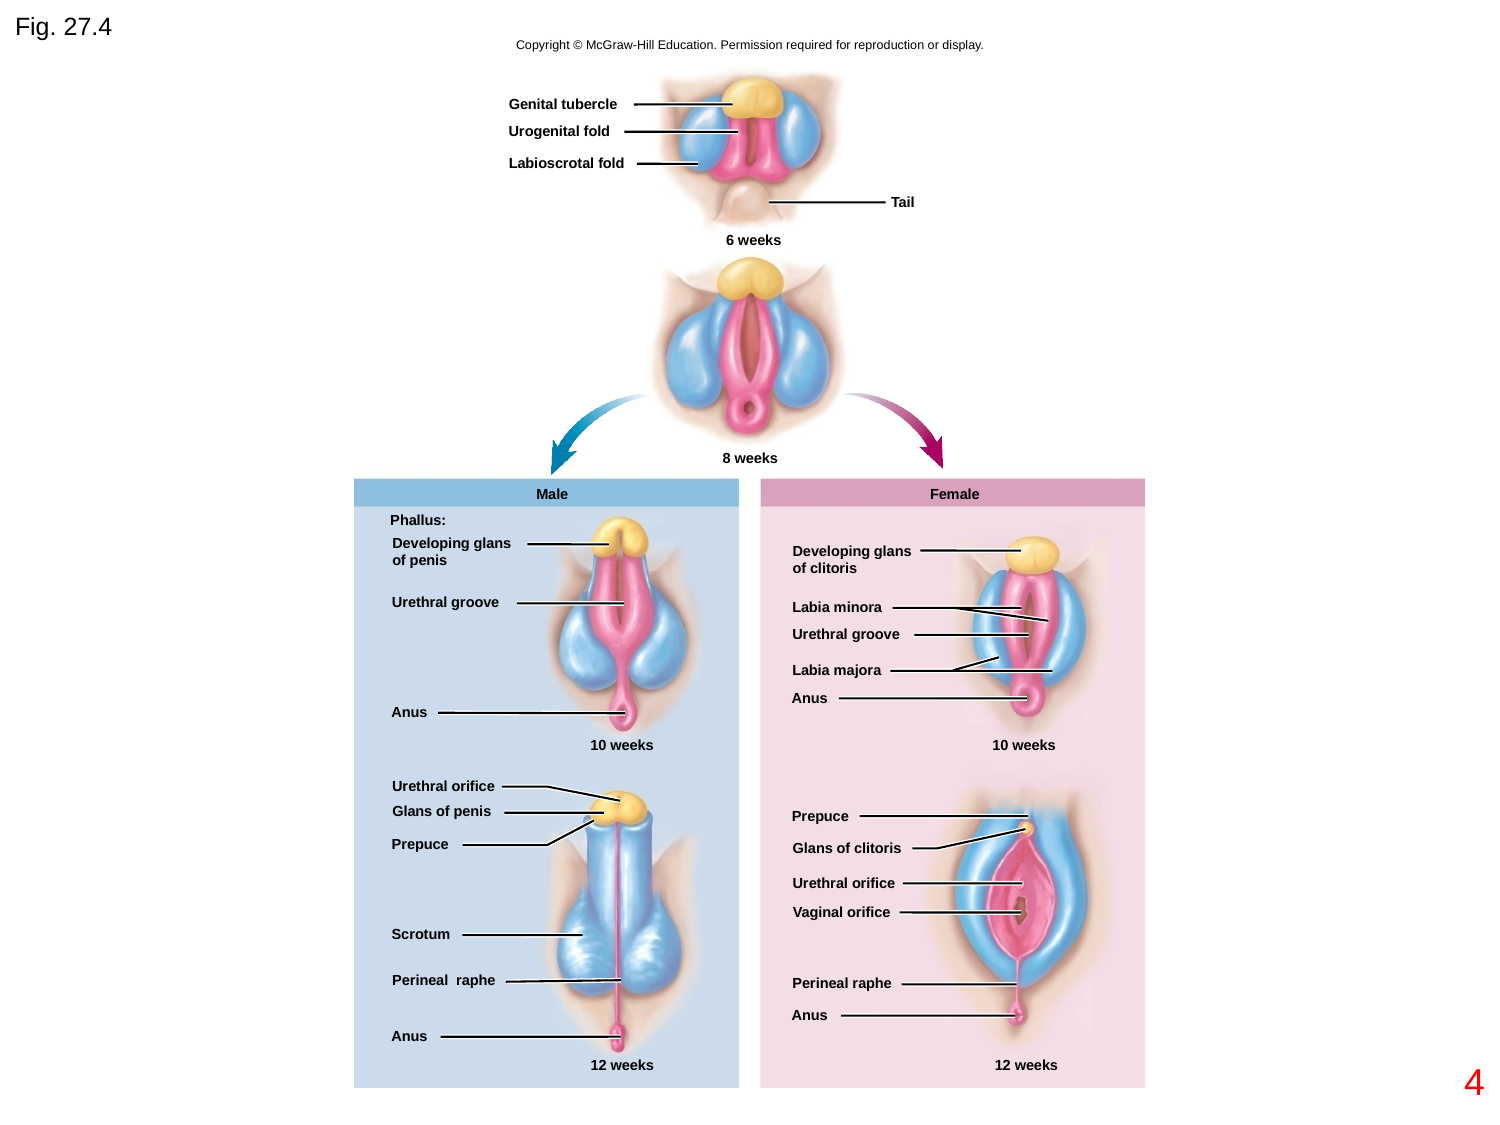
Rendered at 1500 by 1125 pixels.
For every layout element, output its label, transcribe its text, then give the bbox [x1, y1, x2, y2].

text_box Copyright © McGraw-Hill Education. Permission required for reproduction or display. [374, 29, 1125, 60]
picture [354, 65, 1146, 1088]
title Fig. 27.4 [0, 6, 376, 45]
